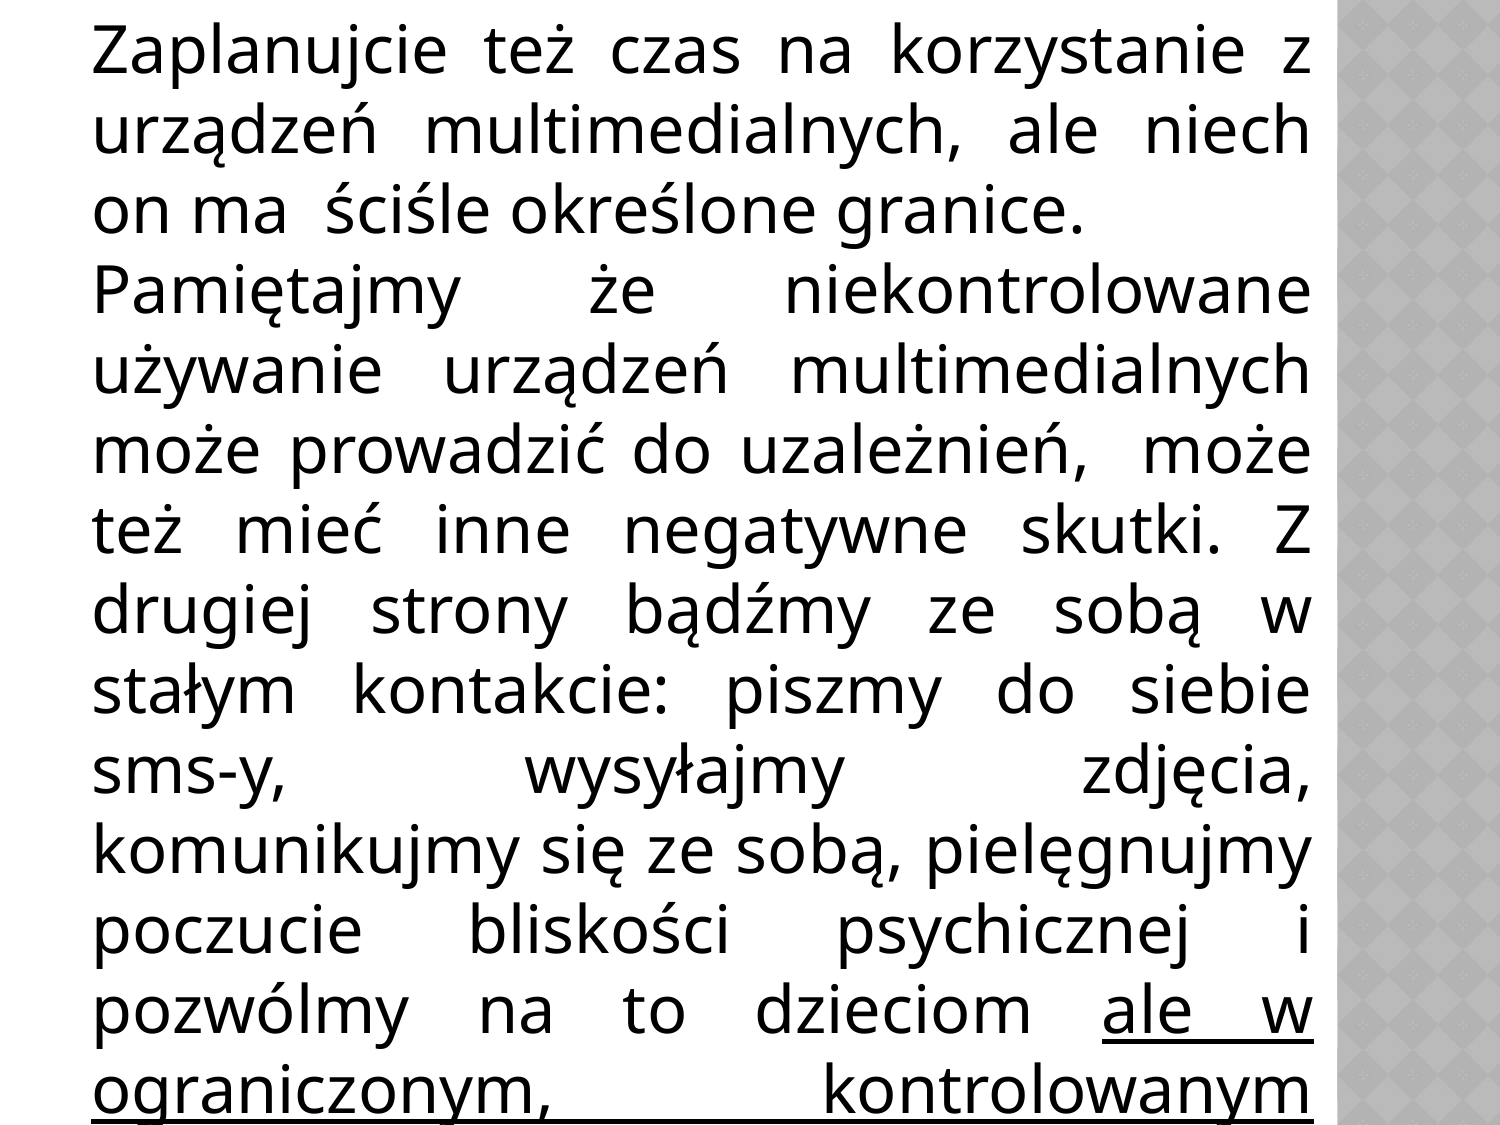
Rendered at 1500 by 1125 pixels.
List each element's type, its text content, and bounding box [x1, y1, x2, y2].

text_box Zaplanujcie też czas na korzystanie z urządzeń multimedialnych, ale niech on ma ściśle określone granice. Pamiętajmy że niekontrolowane używanie urządzeń multimedialnych może prowadzić do uzależnień, może też mieć inne negatywne skutki. Z drugiej strony bądźmy ze sobą w stałym kontakcie: piszmy do siebie sms-y, wysyłajmy zdjęcia, komunikujmy się ze sobą, pielęgnujmy poczucie bliskości psychicznej i pozwólmy na to dzieciom ale w ograniczonym, kontrolowanym przedziale czasowym . [76, 0, 1329, 1125]
